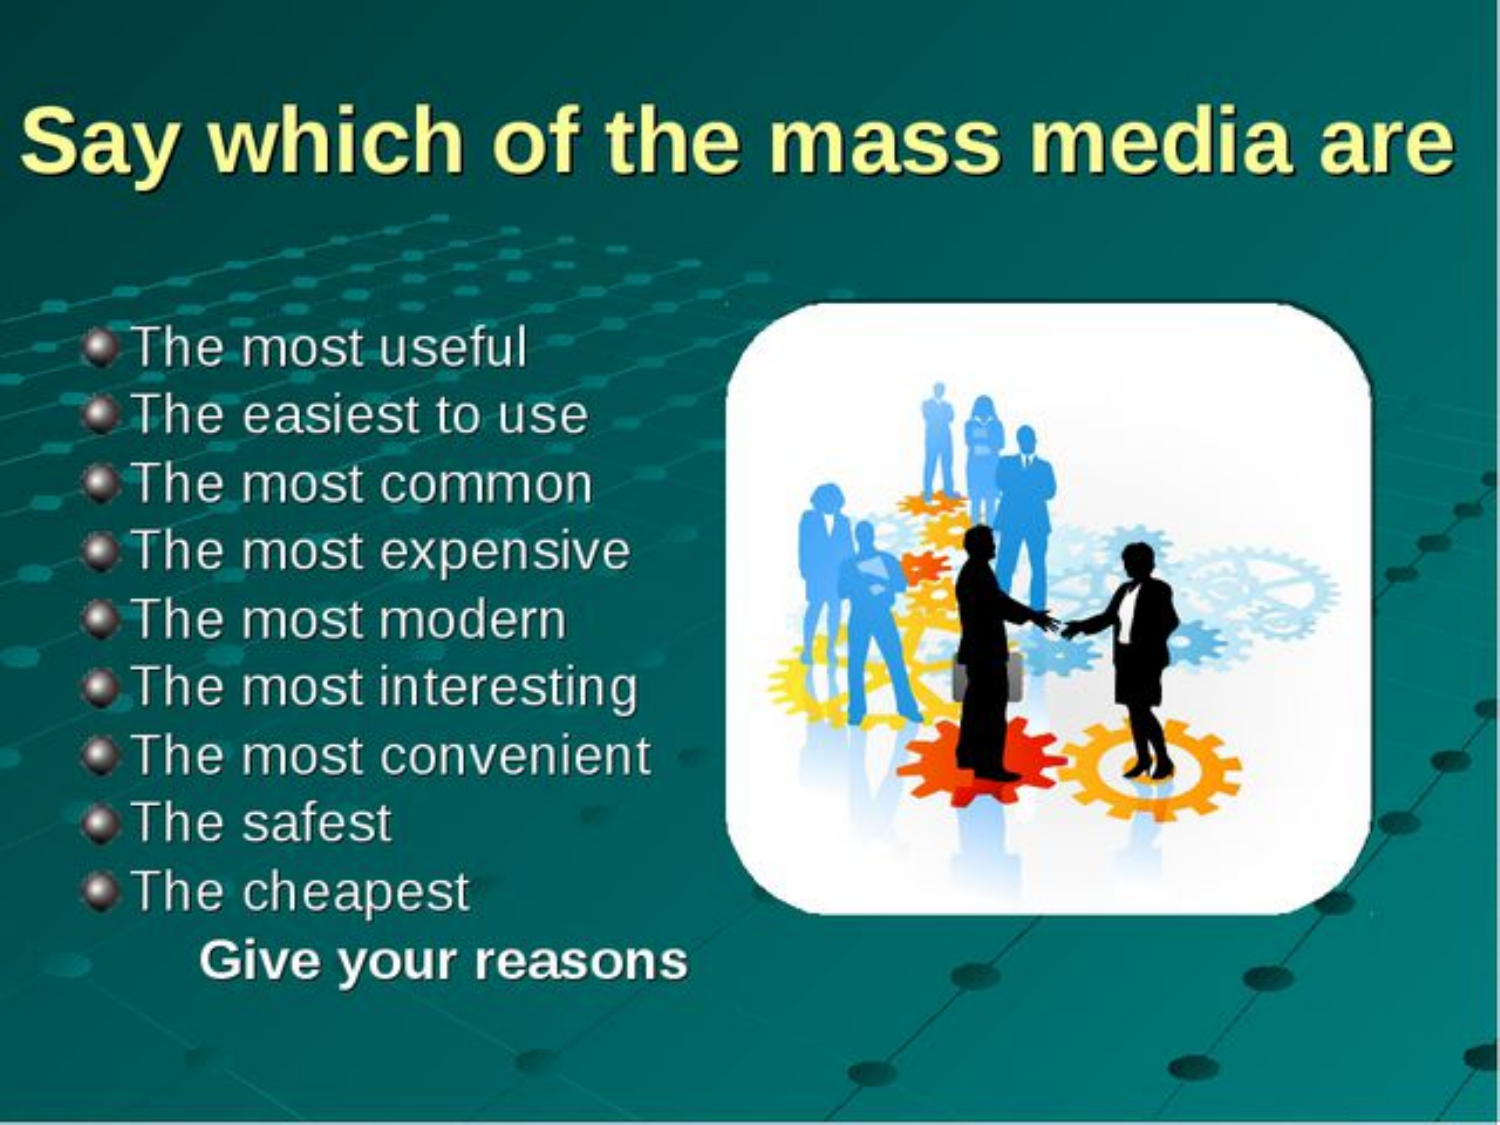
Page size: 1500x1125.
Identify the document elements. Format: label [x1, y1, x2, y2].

list [0, 0, 1500, 1125]
